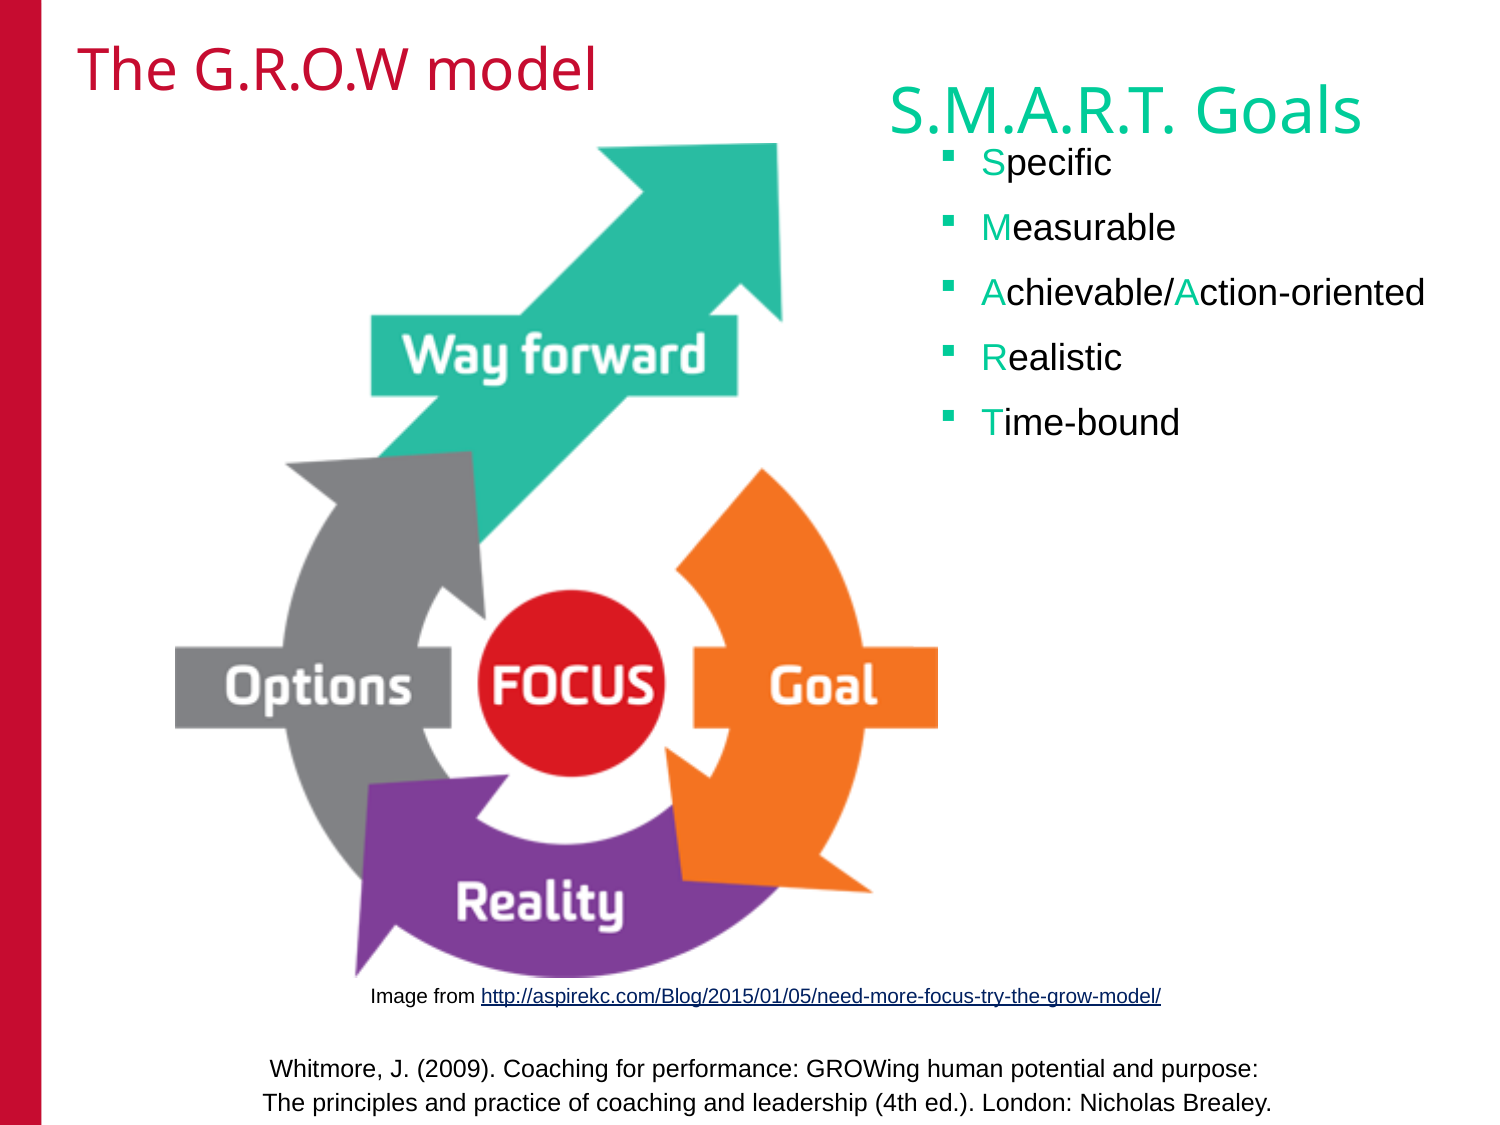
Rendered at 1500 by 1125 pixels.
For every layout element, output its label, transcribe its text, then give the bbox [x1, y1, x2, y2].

list Specific Measurable Achievable/Action-oriented Realistic Time-bound [924, 130, 1463, 479]
text_box Image from http://aspirekc.com/Blog/2015/01/05/need-more-focus-try-the-grow-model/ [37, 975, 1500, 1015]
title The G.R.O.W model [62, 24, 1404, 163]
text_box Whitmore, J. (2009). Coaching for performance: GROWing human potential and purpose: The principles and practice of coaching and leadership (4th ed.). London: Nicholas Brealey. [37, 1040, 1500, 1124]
picture [175, 143, 938, 979]
text_box S.M.A.R.T. Goals [874, 62, 1383, 142]
